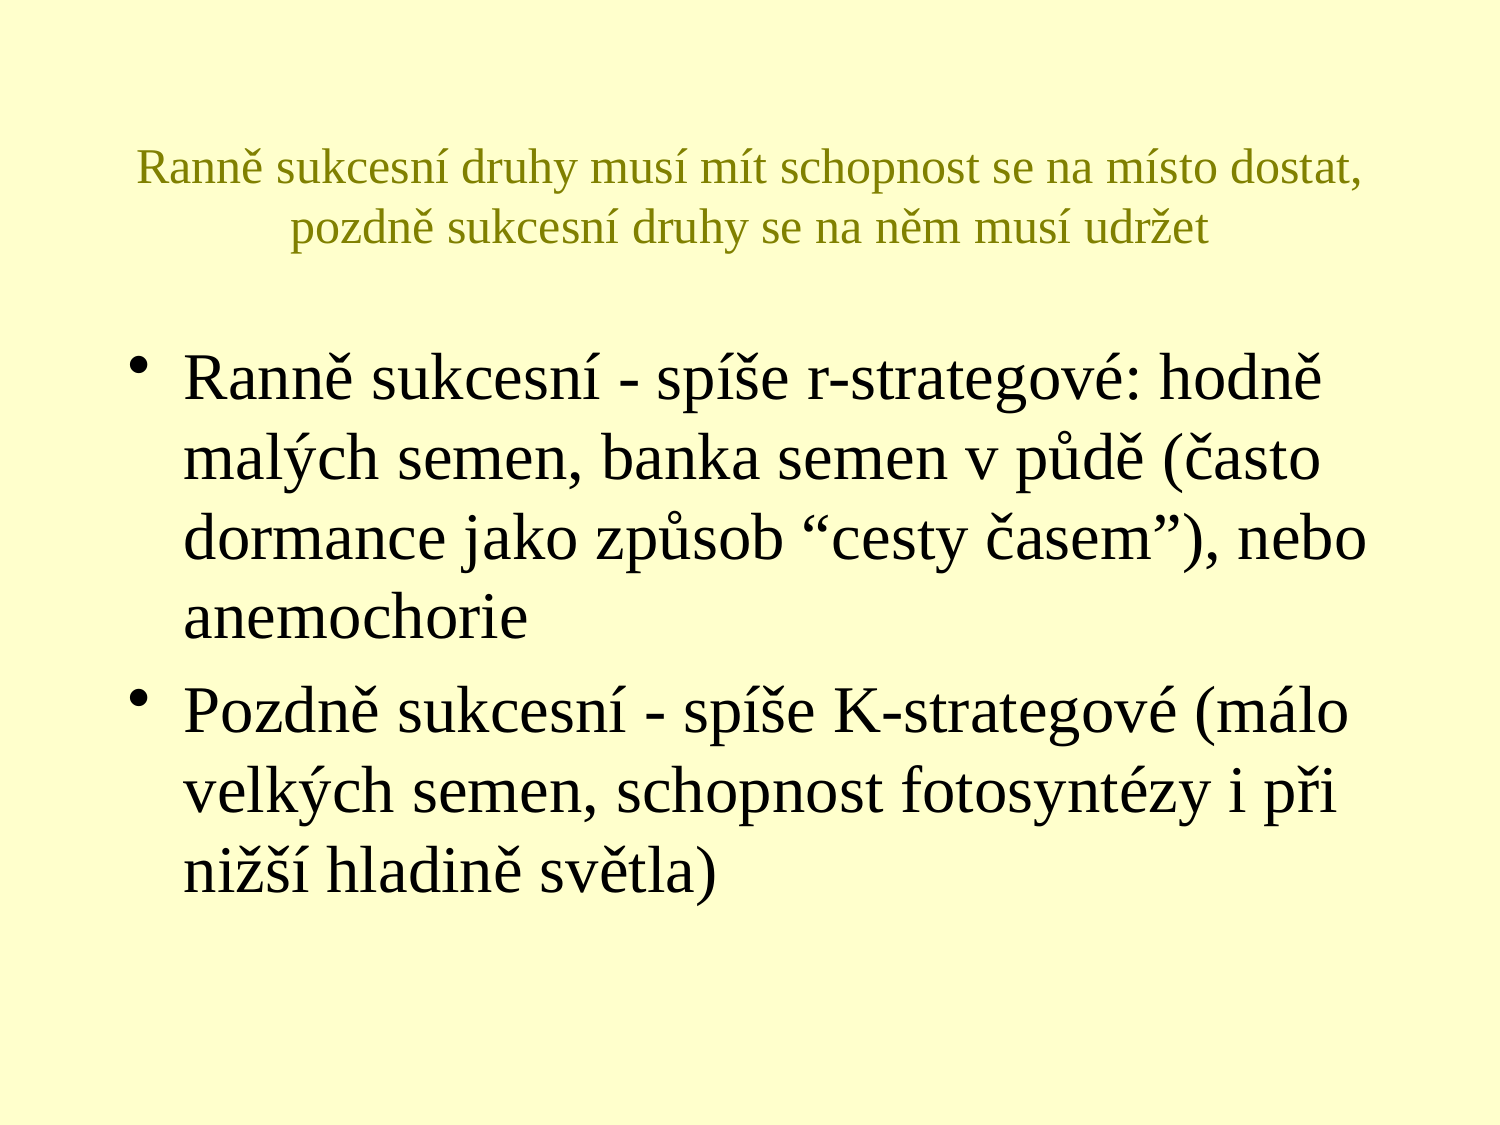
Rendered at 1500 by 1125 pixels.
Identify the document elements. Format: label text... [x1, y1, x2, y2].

list Ranně sukcesní - spíše r-strategové: hodně malých semen, banka semen v půdě (často dormance jako způsob “cesty časem”), nebo anemochorie Pozdně sukcesní - spíše K-strategové (málo velkých semen, schopnost fotosyntézy i při nižší hladině světla) [112, 324, 1388, 1000]
title Ranně sukcesní druhy musí mít schopnost se na místo dostat, pozdně sukcesní druhy se na něm musí udržet [112, 99, 1388, 288]
